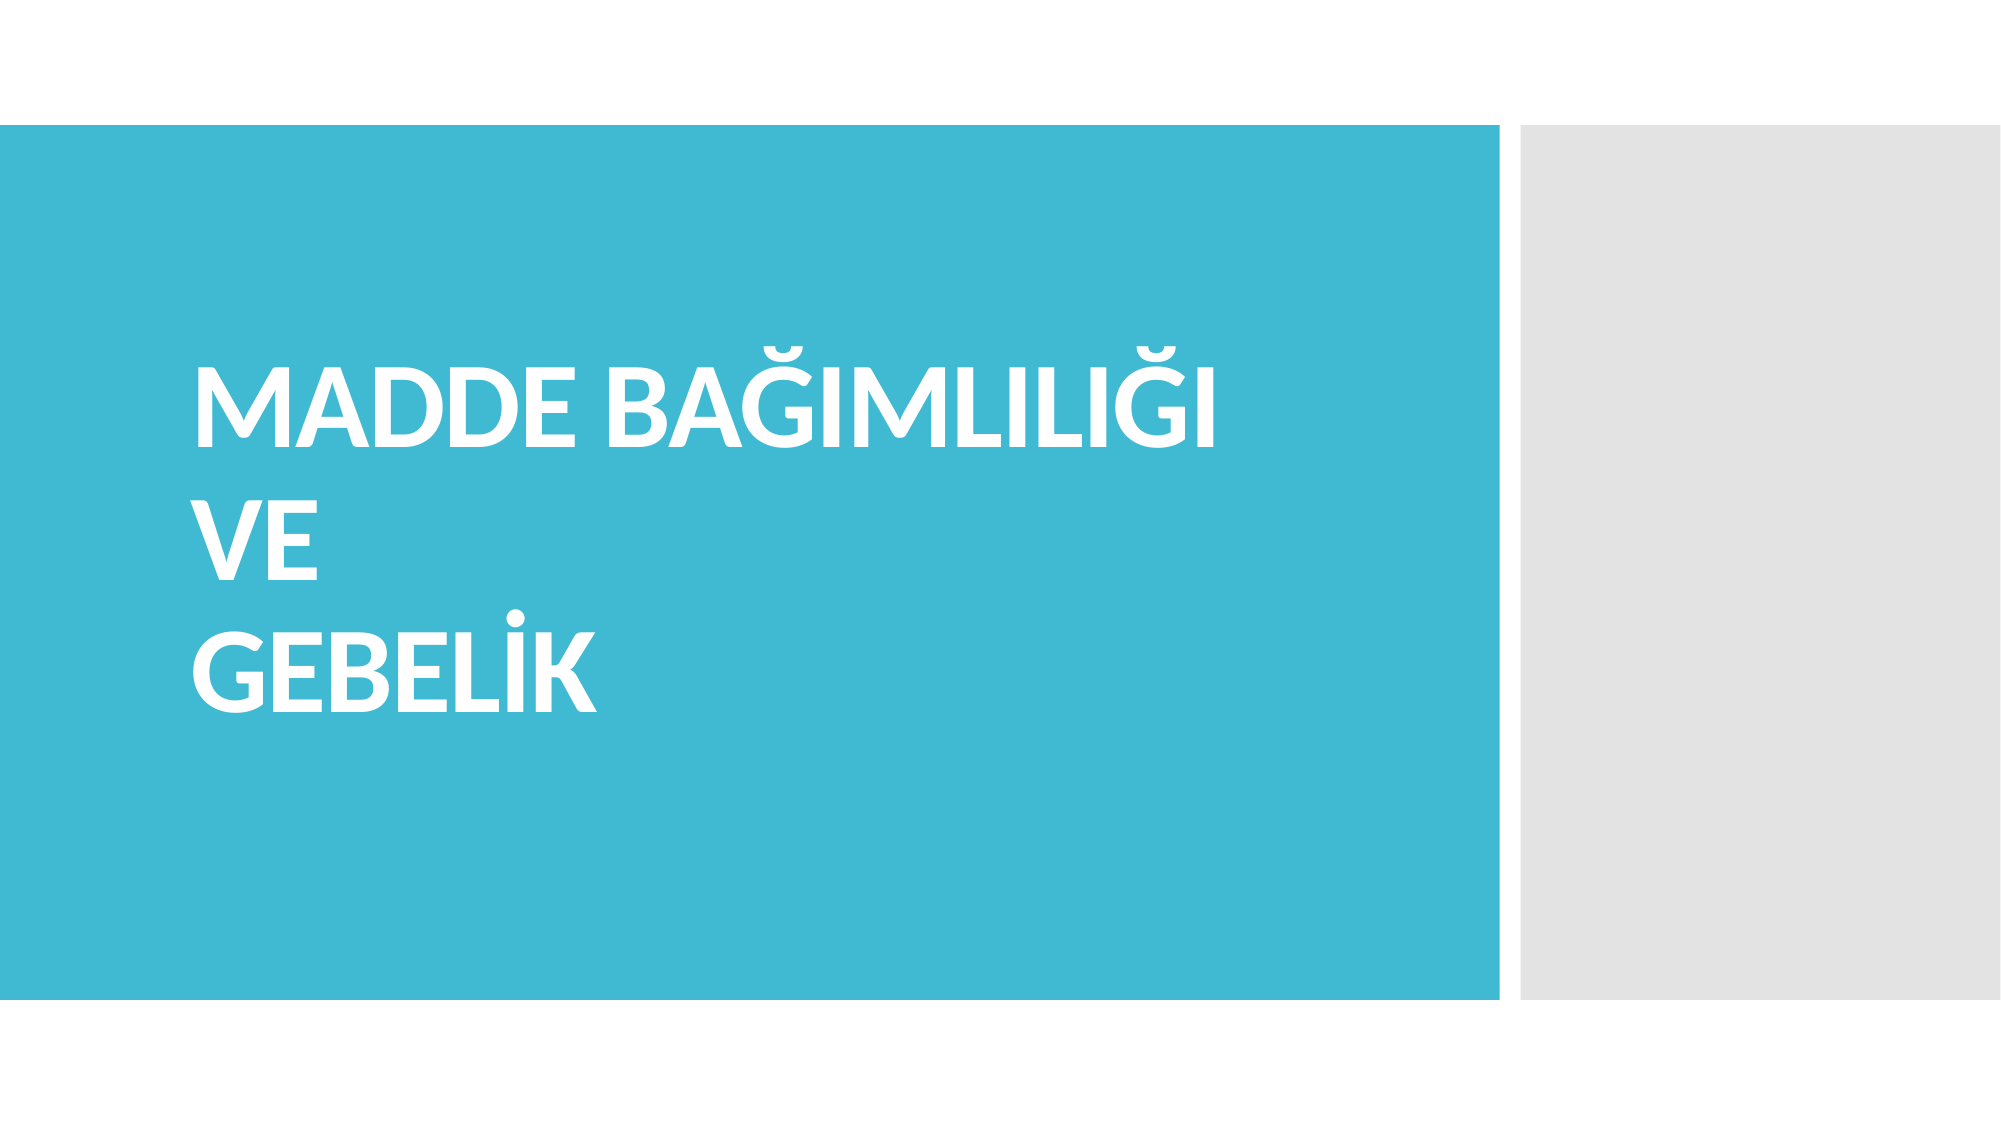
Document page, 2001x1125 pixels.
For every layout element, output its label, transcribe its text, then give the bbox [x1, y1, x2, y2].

title MADDE BAĞIMLILIĞI VE GEBELİK [175, 213, 1376, 747]
